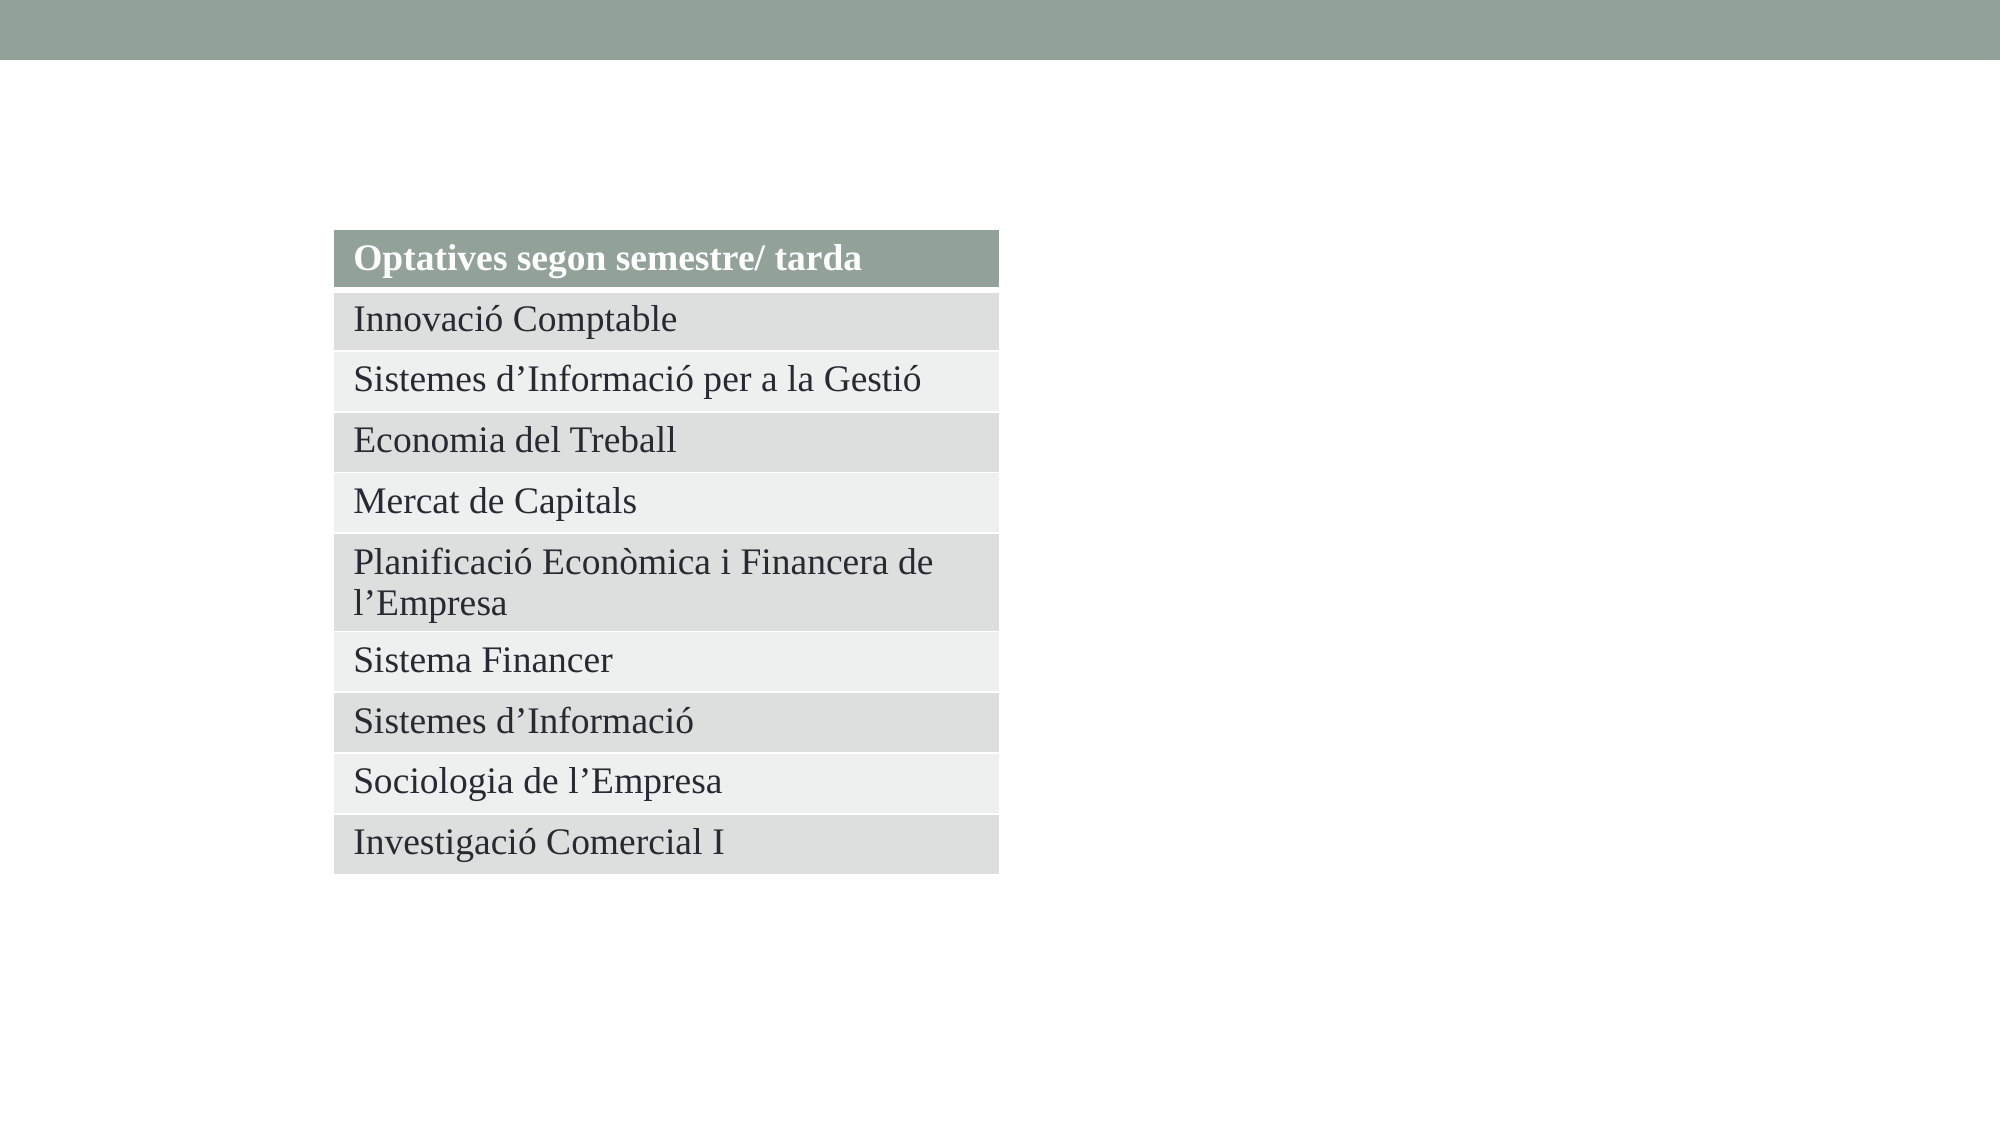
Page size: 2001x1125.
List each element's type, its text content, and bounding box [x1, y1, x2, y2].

table_cell Sociologia de l’Empresa [334, 754, 999, 813]
table_cell Mercat de Capitals [334, 473, 999, 532]
table_header Optatives segon semestre/ tarda [334, 230, 999, 287]
table_cell Sistema Financer [334, 632, 999, 691]
table_cell Sistemes d’Informació per a la Gestió [334, 352, 999, 411]
table_cell Sistemes d’Informació [334, 693, 999, 752]
table_cell Economia del Treball [334, 413, 999, 472]
table_cell Planificació Econòmica i Financera de l’Empresa [334, 534, 999, 631]
table_cell Innovació Comptable [334, 293, 999, 350]
table_cell Investigació Comercial I [334, 815, 999, 874]
